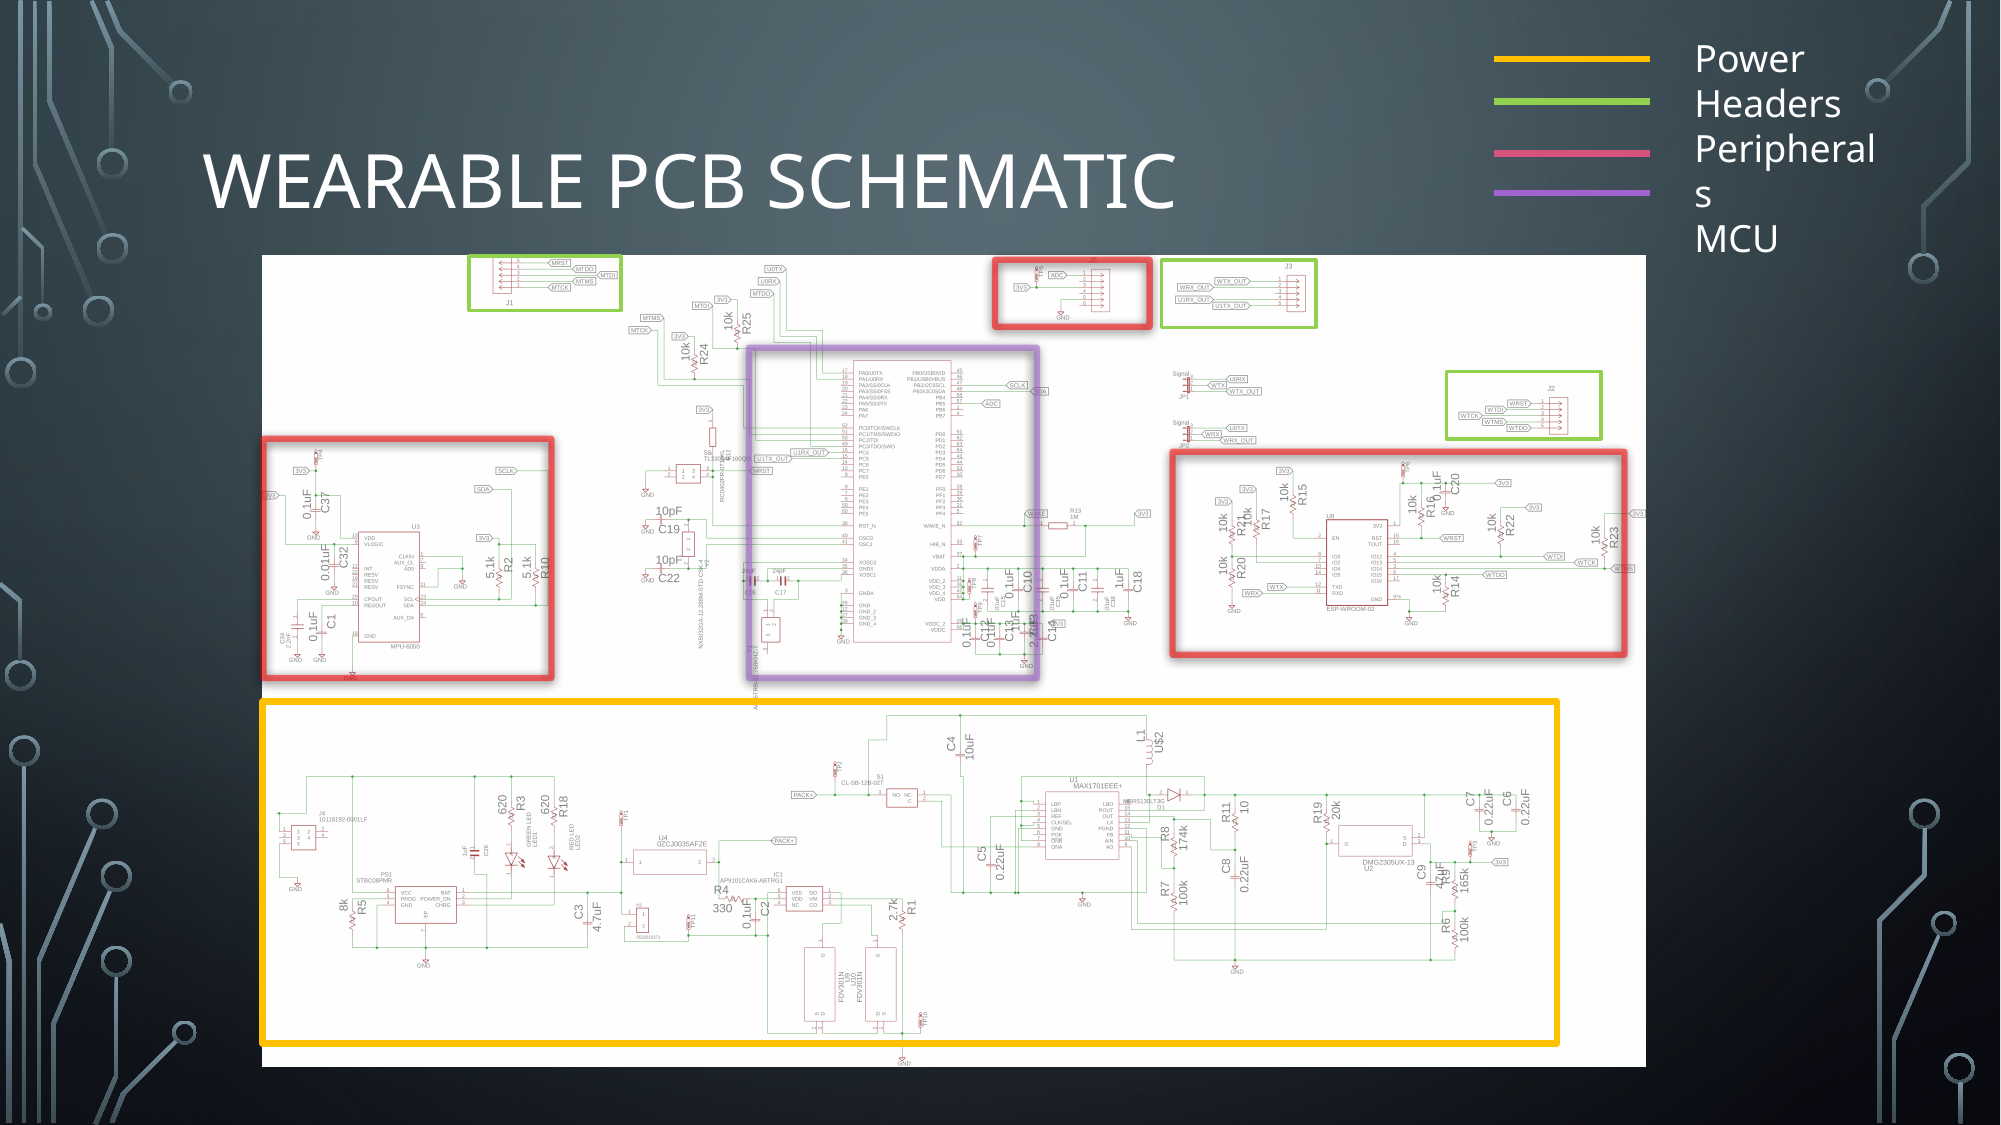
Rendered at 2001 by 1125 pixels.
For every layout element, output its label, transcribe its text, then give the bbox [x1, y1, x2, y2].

title Wearable pcb Schematic [187, 63, 1813, 306]
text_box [1493, 27, 1896, 225]
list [262, 255, 1646, 1067]
